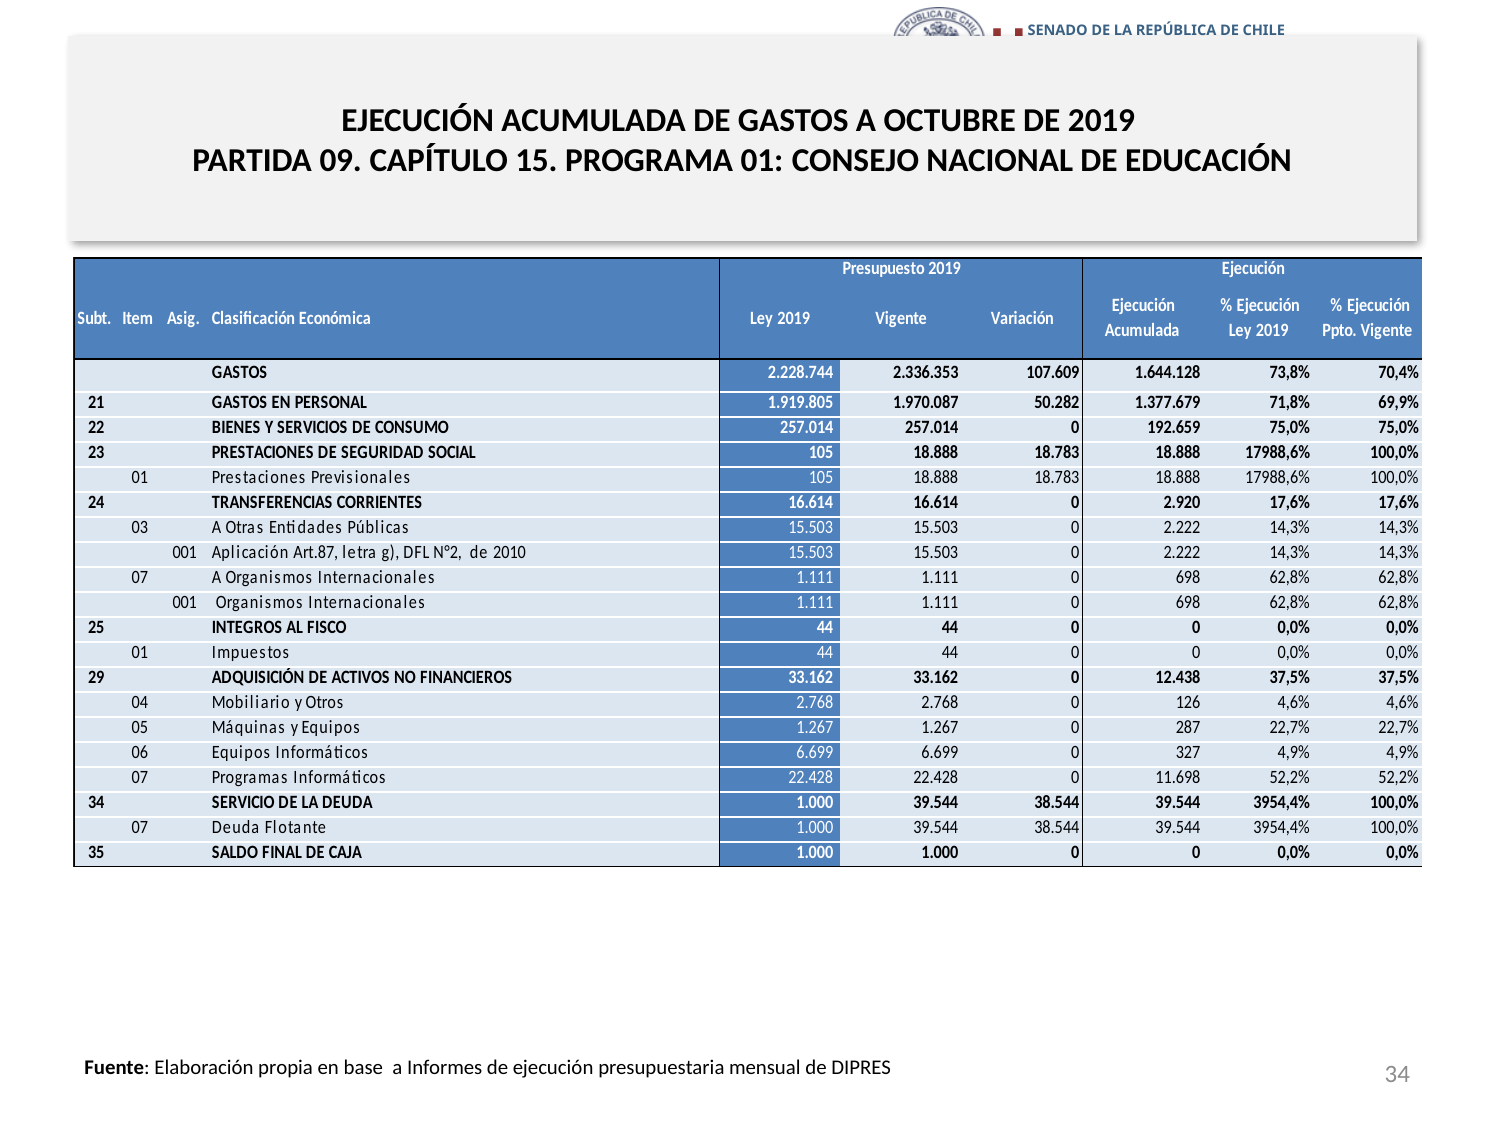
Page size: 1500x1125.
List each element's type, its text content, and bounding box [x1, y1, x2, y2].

picture [72, 256, 1424, 869]
text_box en miles de pesos 2019 [73, 249, 1424, 256]
picture [893, 7, 987, 36]
slide_number 34 [1074, 1042, 1425, 1103]
title EJECUCIÓN ACUMULADA DE GASTOS A OCTUBRE DE 2019 PARTIDA 09. CAPÍTULO 15. PROGRAMA 01: CONSEJO NACIONAL DE EDUCACIÓN [68, 36, 1416, 241]
